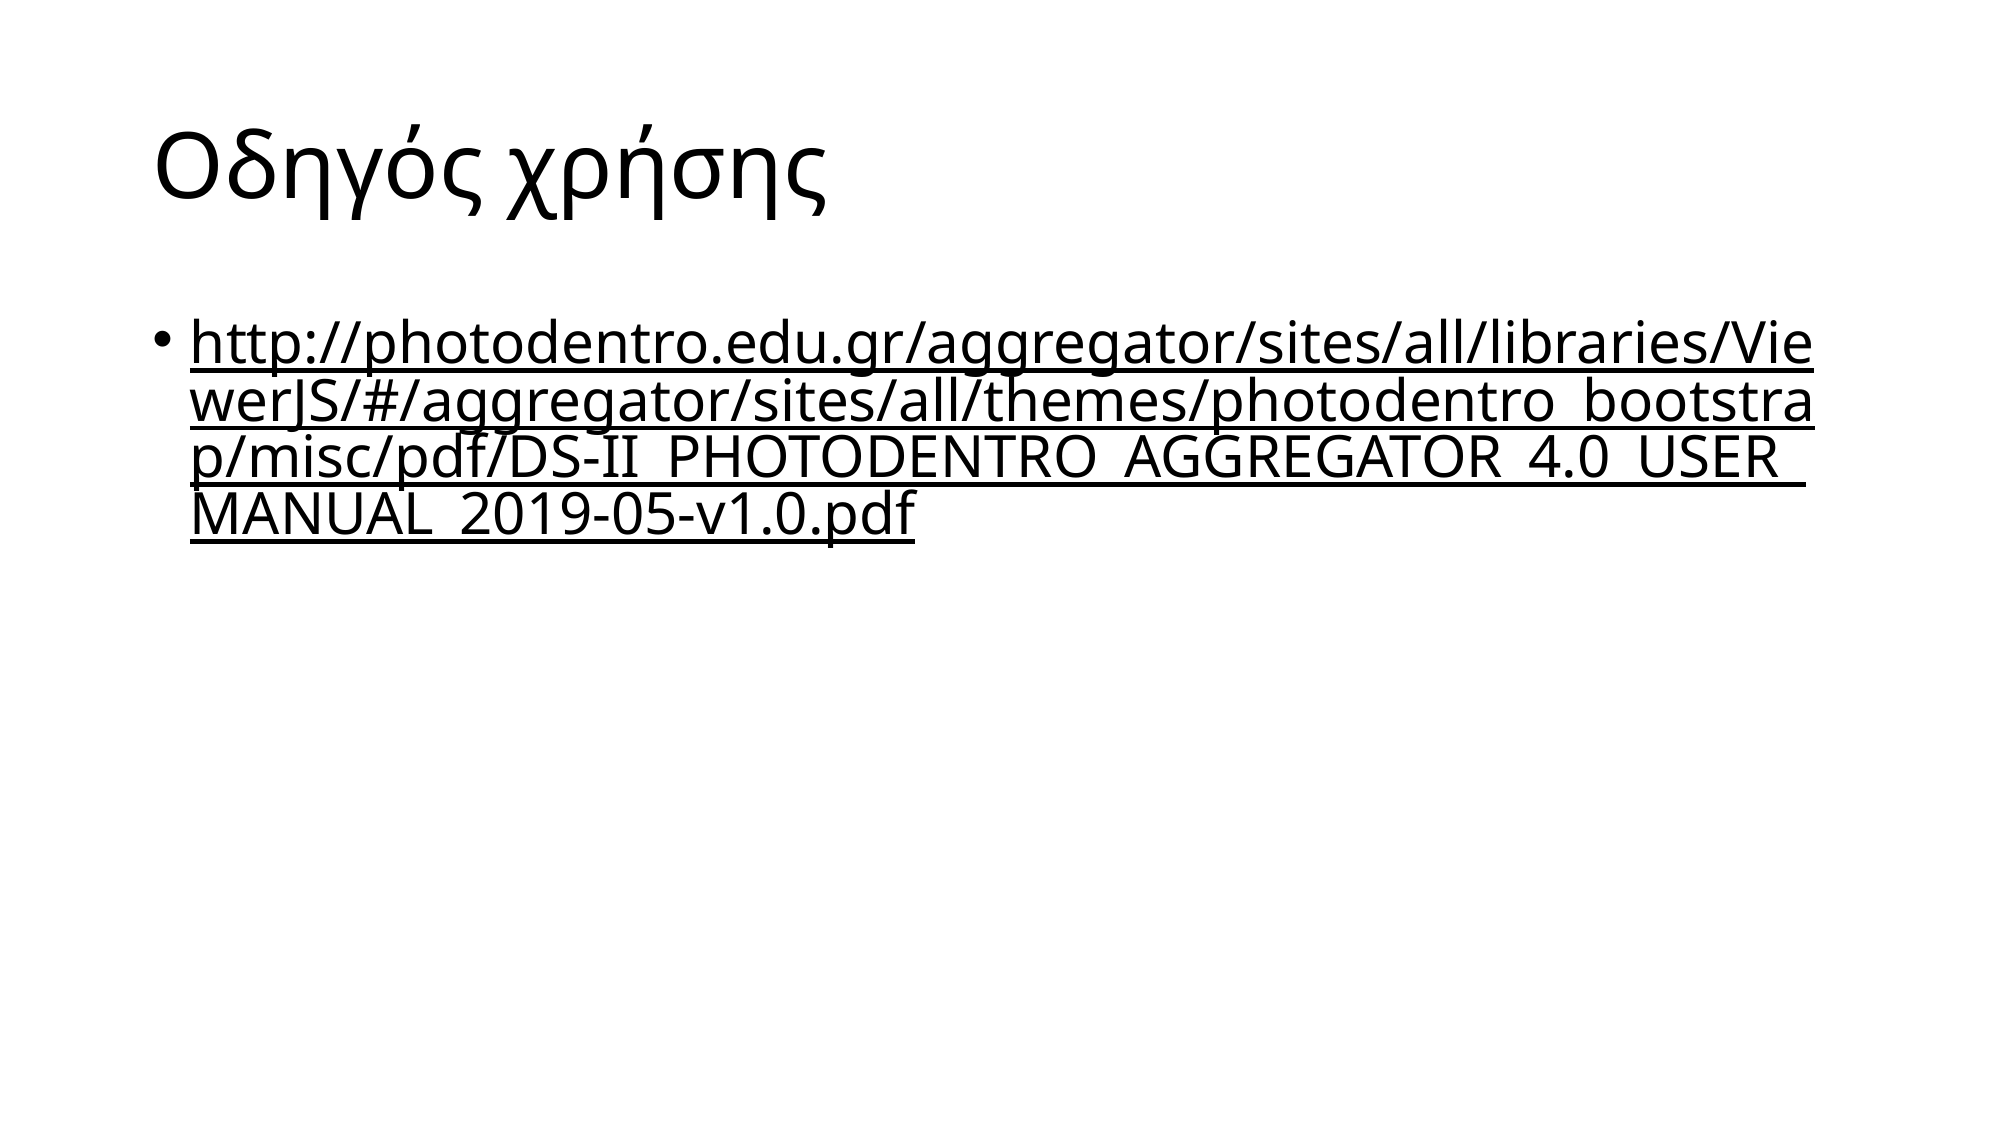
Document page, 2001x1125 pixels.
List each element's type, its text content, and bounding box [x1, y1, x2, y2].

title Οδηγός χρήσης [137, 59, 1863, 278]
list http://photodentro.edu.gr/aggregator/sites/all/libraries/ViewerJS/#/aggregator/sites/all/themes/photodentro_bootstrap/misc/pdf/DS-II_PHOTODENTRO_AGGREGATOR_4.0_USER_MANUAL_2019-05-v1.0.pdf [137, 299, 1863, 1014]
